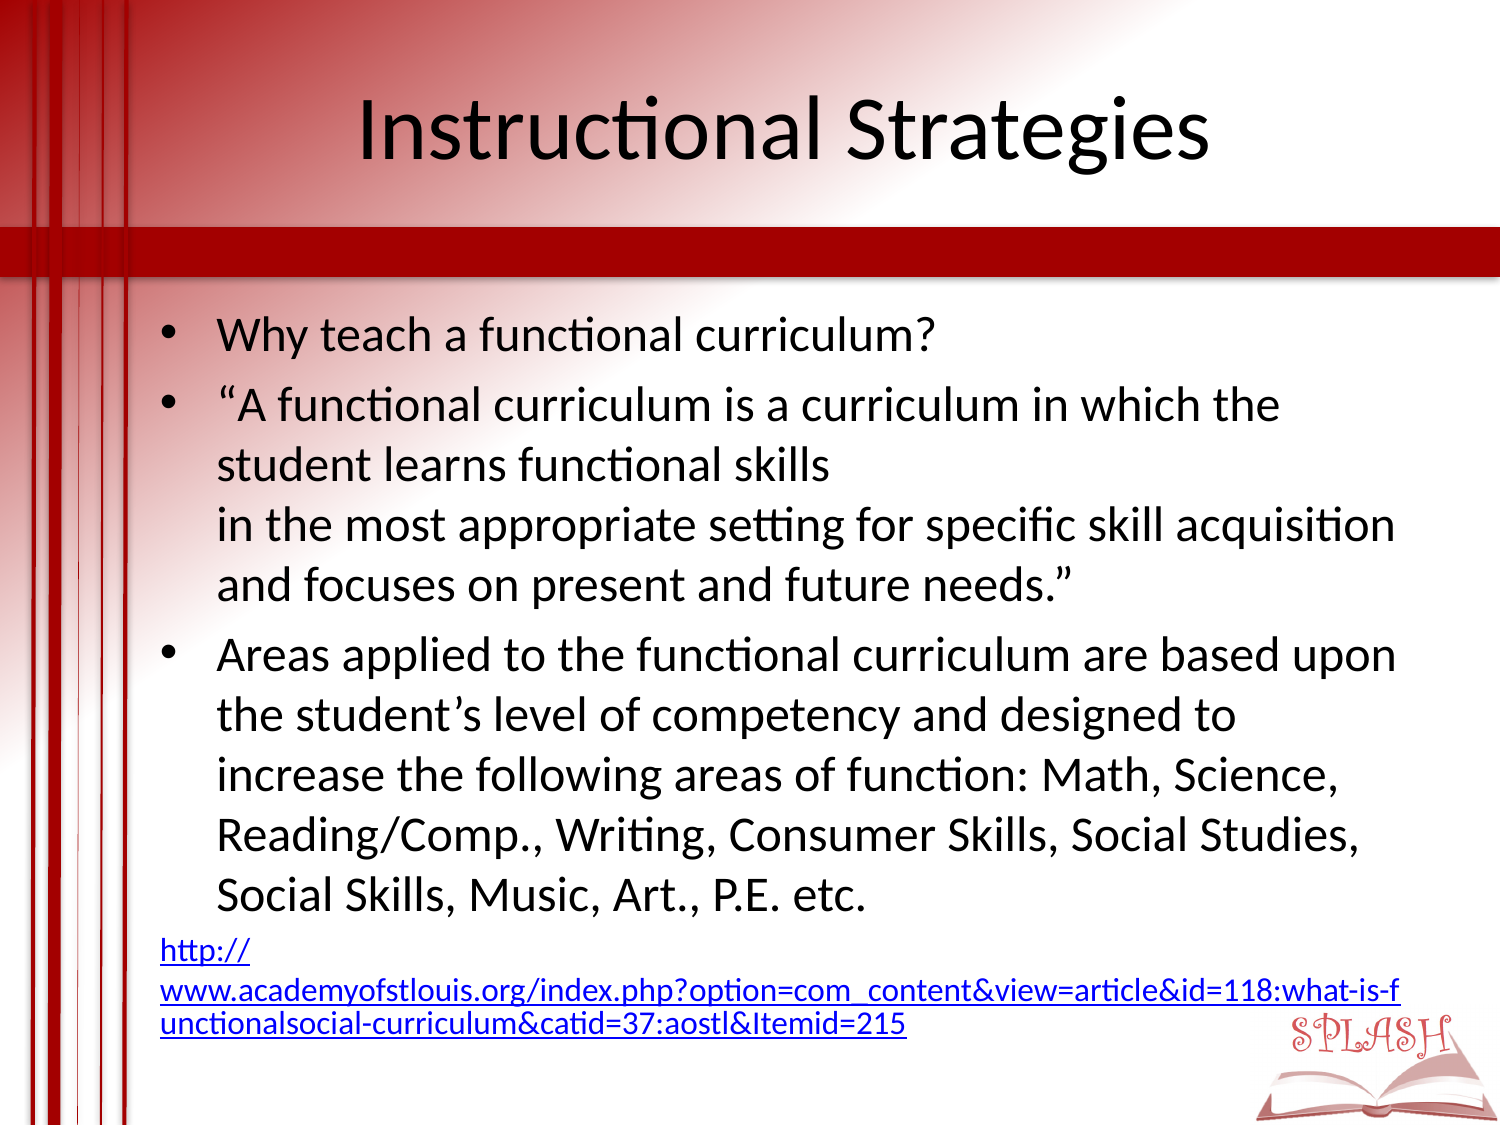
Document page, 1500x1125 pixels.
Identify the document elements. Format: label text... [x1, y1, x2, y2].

title Instructional Strategies [145, 28, 1425, 217]
list Why teach a functional curriculum? “A functional curriculum is a curriculum in which the student learns functional skills in the most appropriate setting for specific skill acquisition and focuses on present and future needs.” Areas applied to the functional curriculum are based upon the student’s level of competency and designed to increase the following areas of function: Math, Science, Reading/Comp., Writing, Consumer Skills, Social Studies, Social Skills, Music, Art., P.E. etc. http://www.academyofstlouis.org/index.php?option=com_content&view=article&id=118:what-is-functionalsocial-curriculum&catid=37:aostl&Itemid=215 [145, 294, 1425, 1069]
